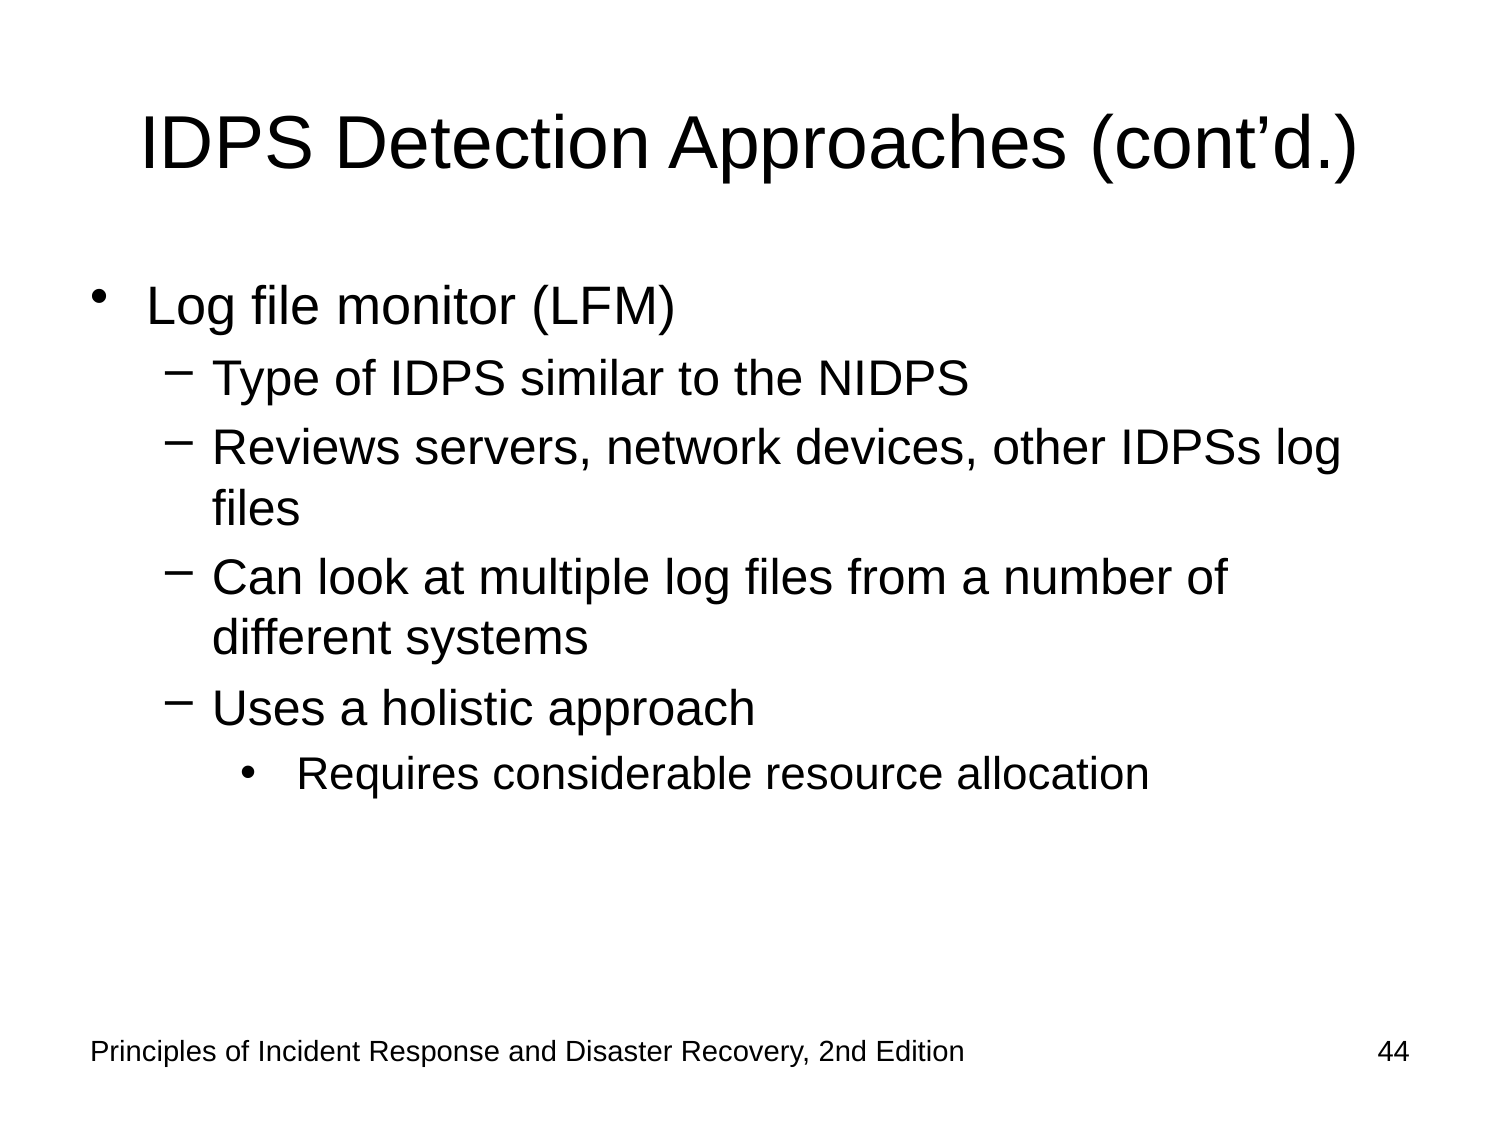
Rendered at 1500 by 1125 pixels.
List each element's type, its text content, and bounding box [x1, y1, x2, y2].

title IDPS Detection Approaches (cont’d.) [75, 45, 1425, 233]
list Log file monitor (LFM) Type of IDPS similar to the NIDPS Reviews servers, network devices, other IDPSs log files Can look at multiple log files from a number of different systems Uses a holistic approach Requires considerable resource allocation [75, 262, 1425, 1005]
footer Principles of Incident Response and Disaster Recovery, 2nd Edition [75, 1024, 988, 1103]
slide_number 44 [1074, 1024, 1425, 1103]
